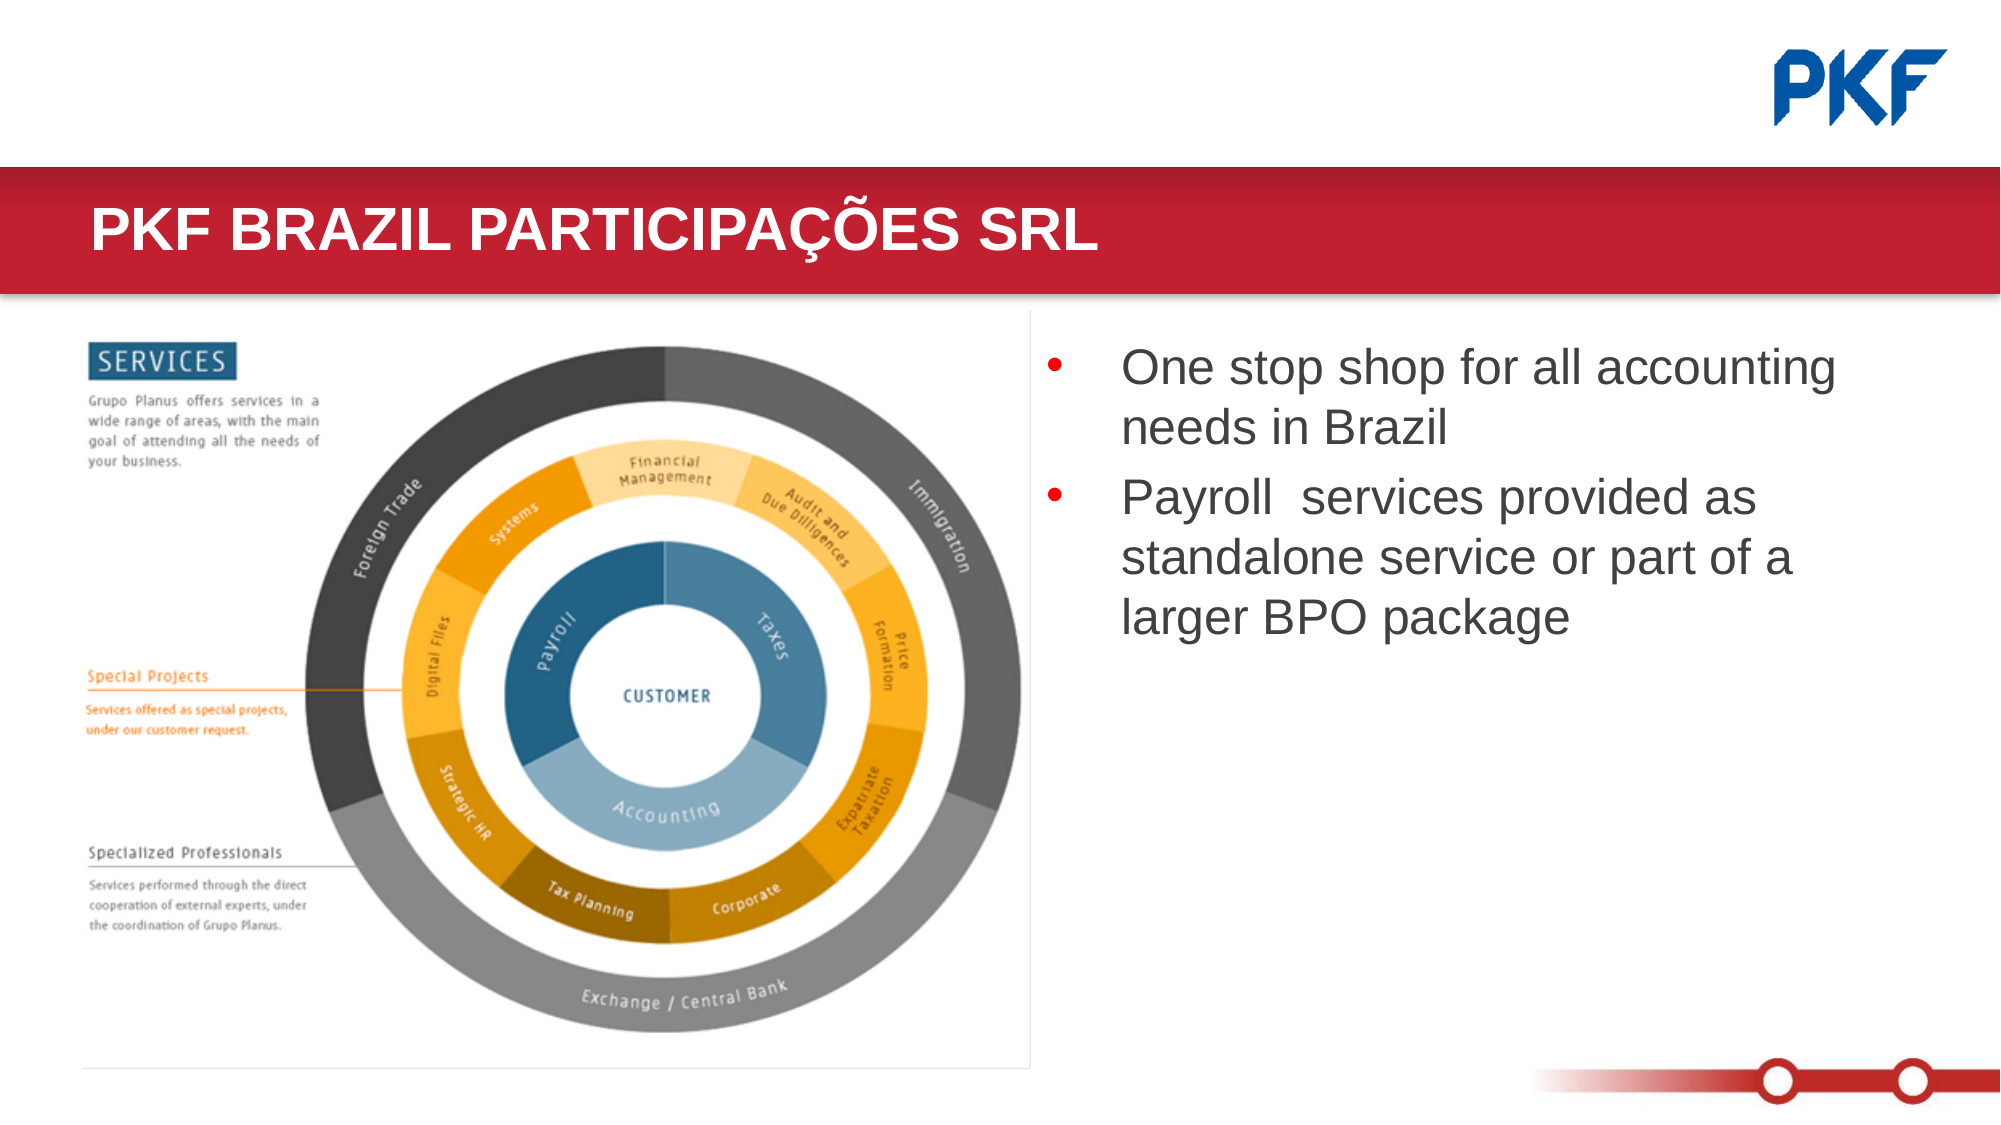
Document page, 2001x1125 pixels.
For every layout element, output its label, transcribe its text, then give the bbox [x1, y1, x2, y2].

title PKF BRAZIL PARTICIPAÇÕES SRL [75, 173, 1876, 279]
list One stop shop for all accounting needs in Brazil Payroll services provided as standalone service or part of a larger BPO package [1036, 326, 1918, 1051]
picture [1489, 1042, 2000, 1118]
picture [1769, 39, 1955, 131]
picture [82, 310, 1032, 1070]
